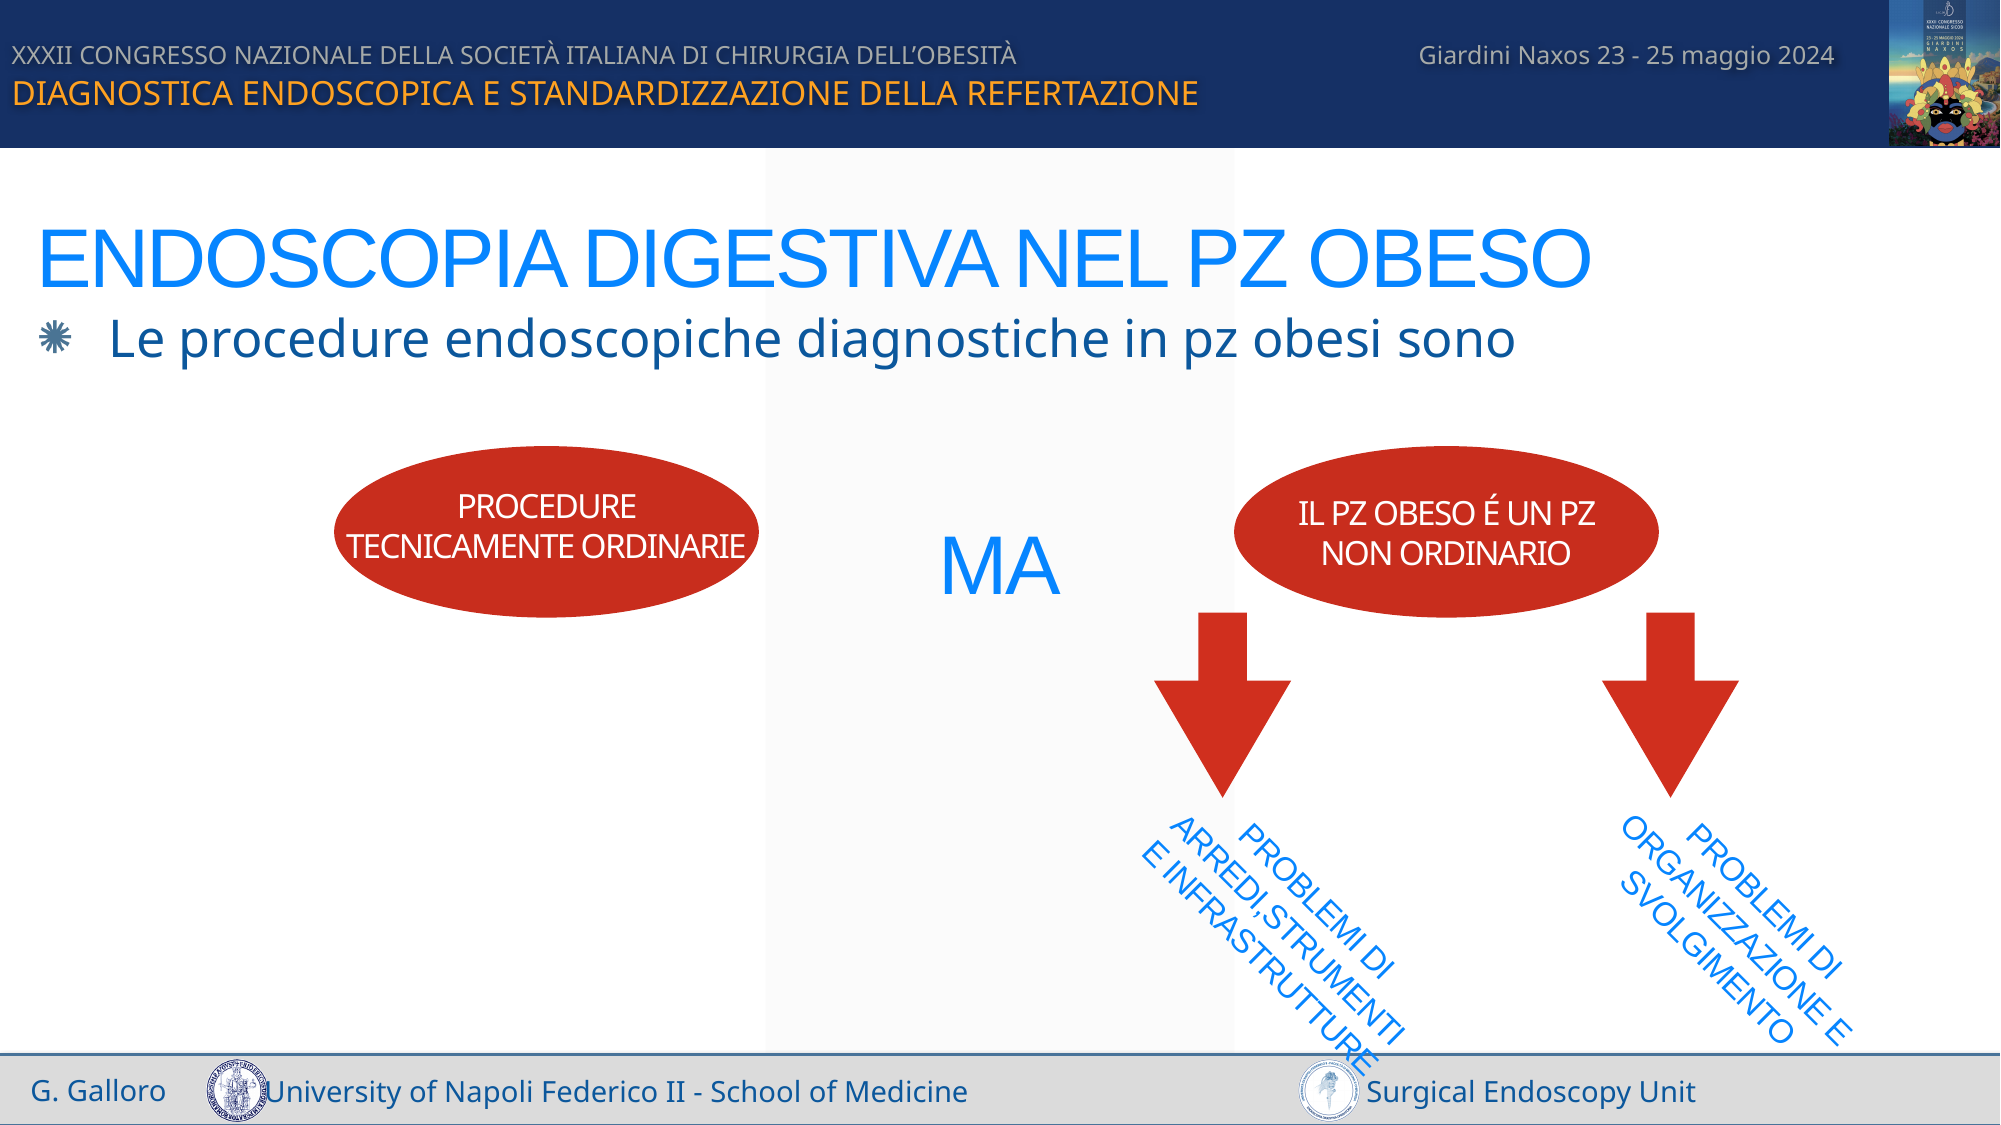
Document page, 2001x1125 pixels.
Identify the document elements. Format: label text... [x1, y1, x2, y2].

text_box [333, 445, 760, 618]
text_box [1233, 445, 1660, 618]
text_box University of Napoli Federico II - School of Medicine [277, 1069, 974, 1113]
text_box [1601, 612, 1879, 997]
text_box [1362, 1054, 2000, 1125]
text_box XXXII CONGRESSO NAZIONALE DELLA SOCIETÀ ITALIANA DI CHIRURGIA DELL’OBESITÀ Giardini Naxos 23 - 25 maggio 2024 DIAGNOSTICA ENDOSCOPICA E STANDARDIZZAZIONE DELLA REFERTAZIONE [7, 23, 1887, 149]
text_box G. Galloro [26, 1068, 171, 1111]
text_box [1153, 612, 1432, 997]
text_box [0, 1054, 1347, 1125]
text_box MA [931, 473, 1069, 619]
text_box Surgical Endoscopy Unit [1367, 1069, 1701, 1113]
picture [37, 318, 72, 354]
picture [1889, 0, 2000, 146]
picture [1297, 1059, 1360, 1122]
text_box ENDOSCOPIA DIGESTIVA NEL PZ OBESO [32, 169, 1986, 308]
text_box [0, 0, 1886, 148]
text_box Le procedure endoscopiche diagnostiche in pz obesi sono [26, 305, 1932, 379]
picture [206, 1059, 269, 1122]
